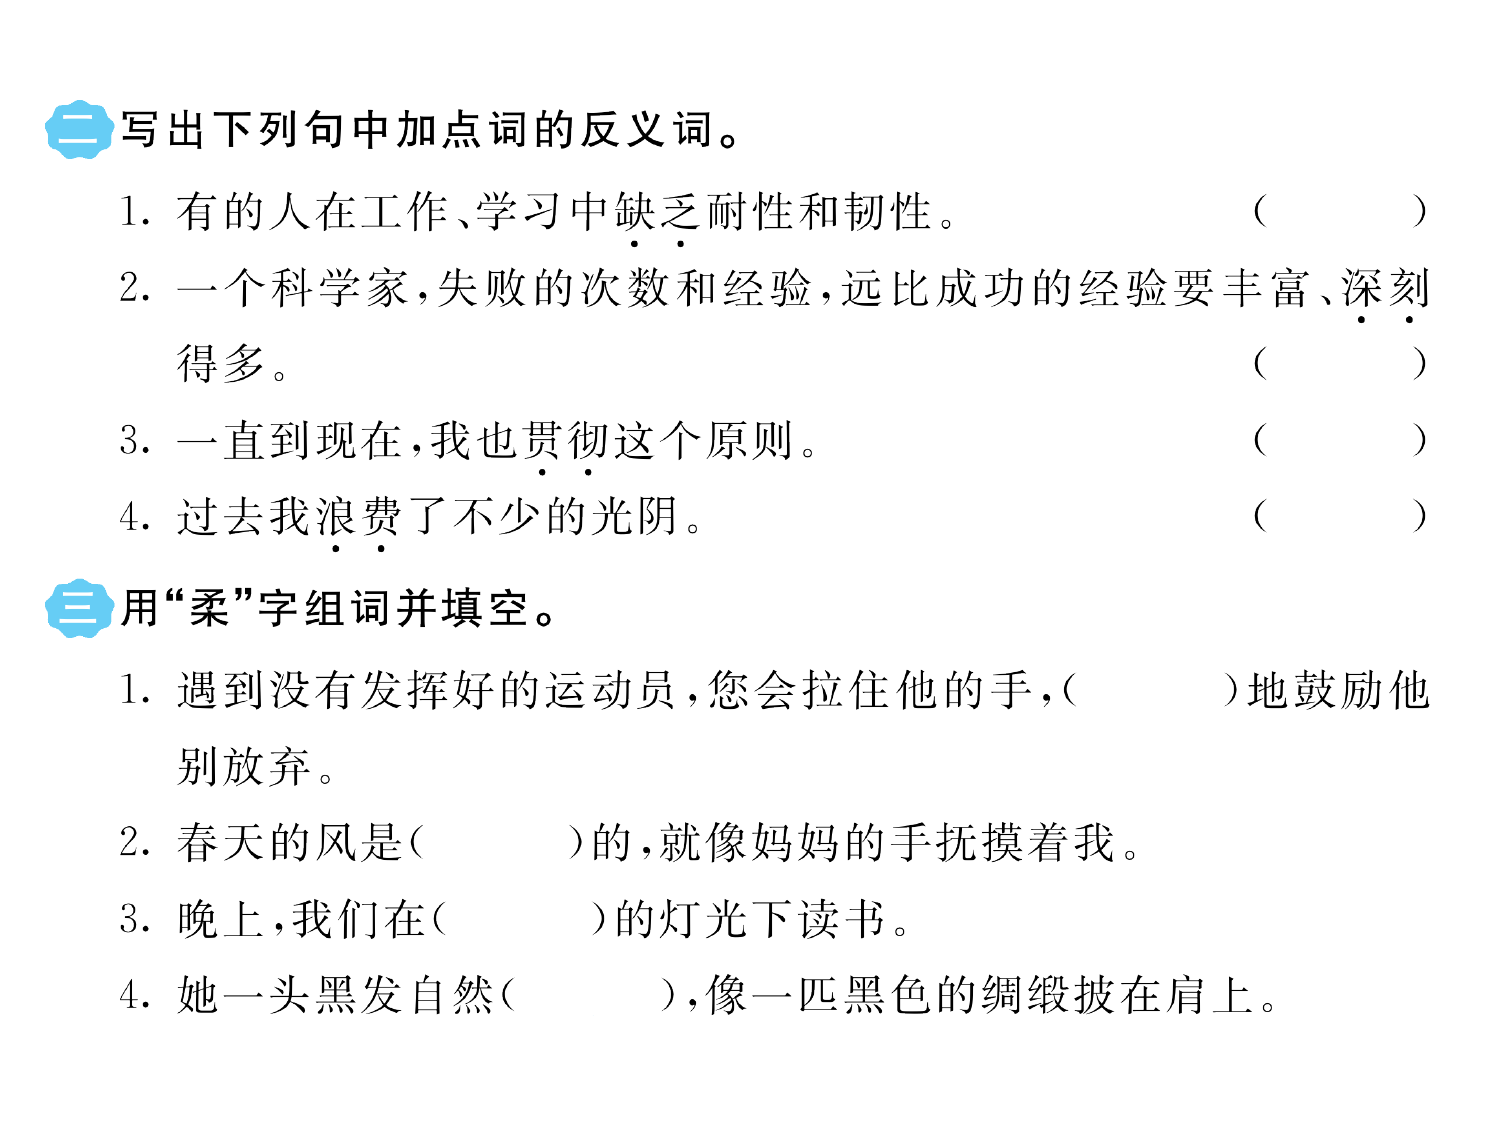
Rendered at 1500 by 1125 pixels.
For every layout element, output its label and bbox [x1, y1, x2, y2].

picture [41, 567, 1459, 1036]
picture [41, 89, 1459, 558]
